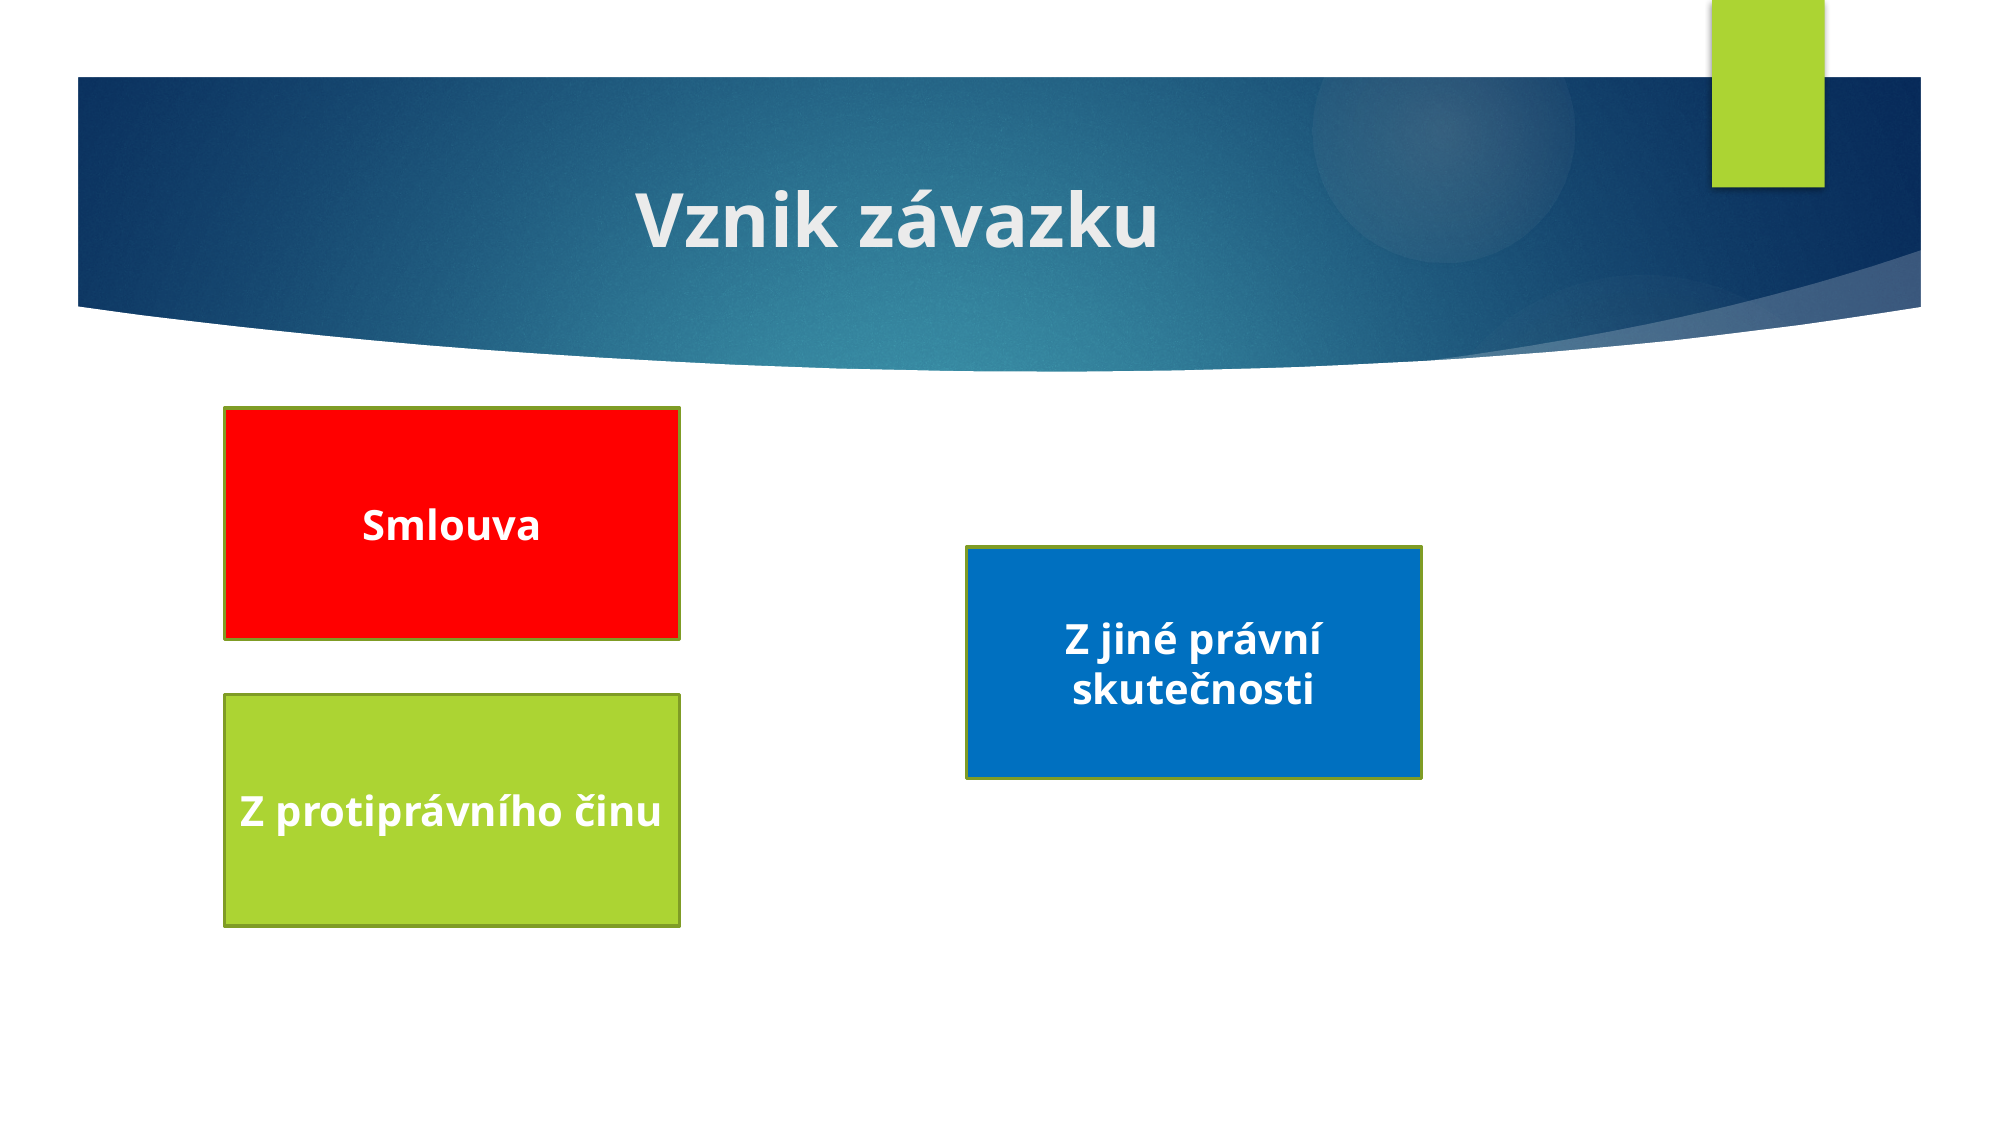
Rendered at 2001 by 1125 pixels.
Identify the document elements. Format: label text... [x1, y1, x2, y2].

text_box Z jiné právní skutečnosti [965, 545, 1423, 780]
title Vznik závazku [189, 159, 1627, 276]
text_box Smlouva [223, 406, 681, 641]
text_box Z protiprávního činu [223, 693, 681, 928]
